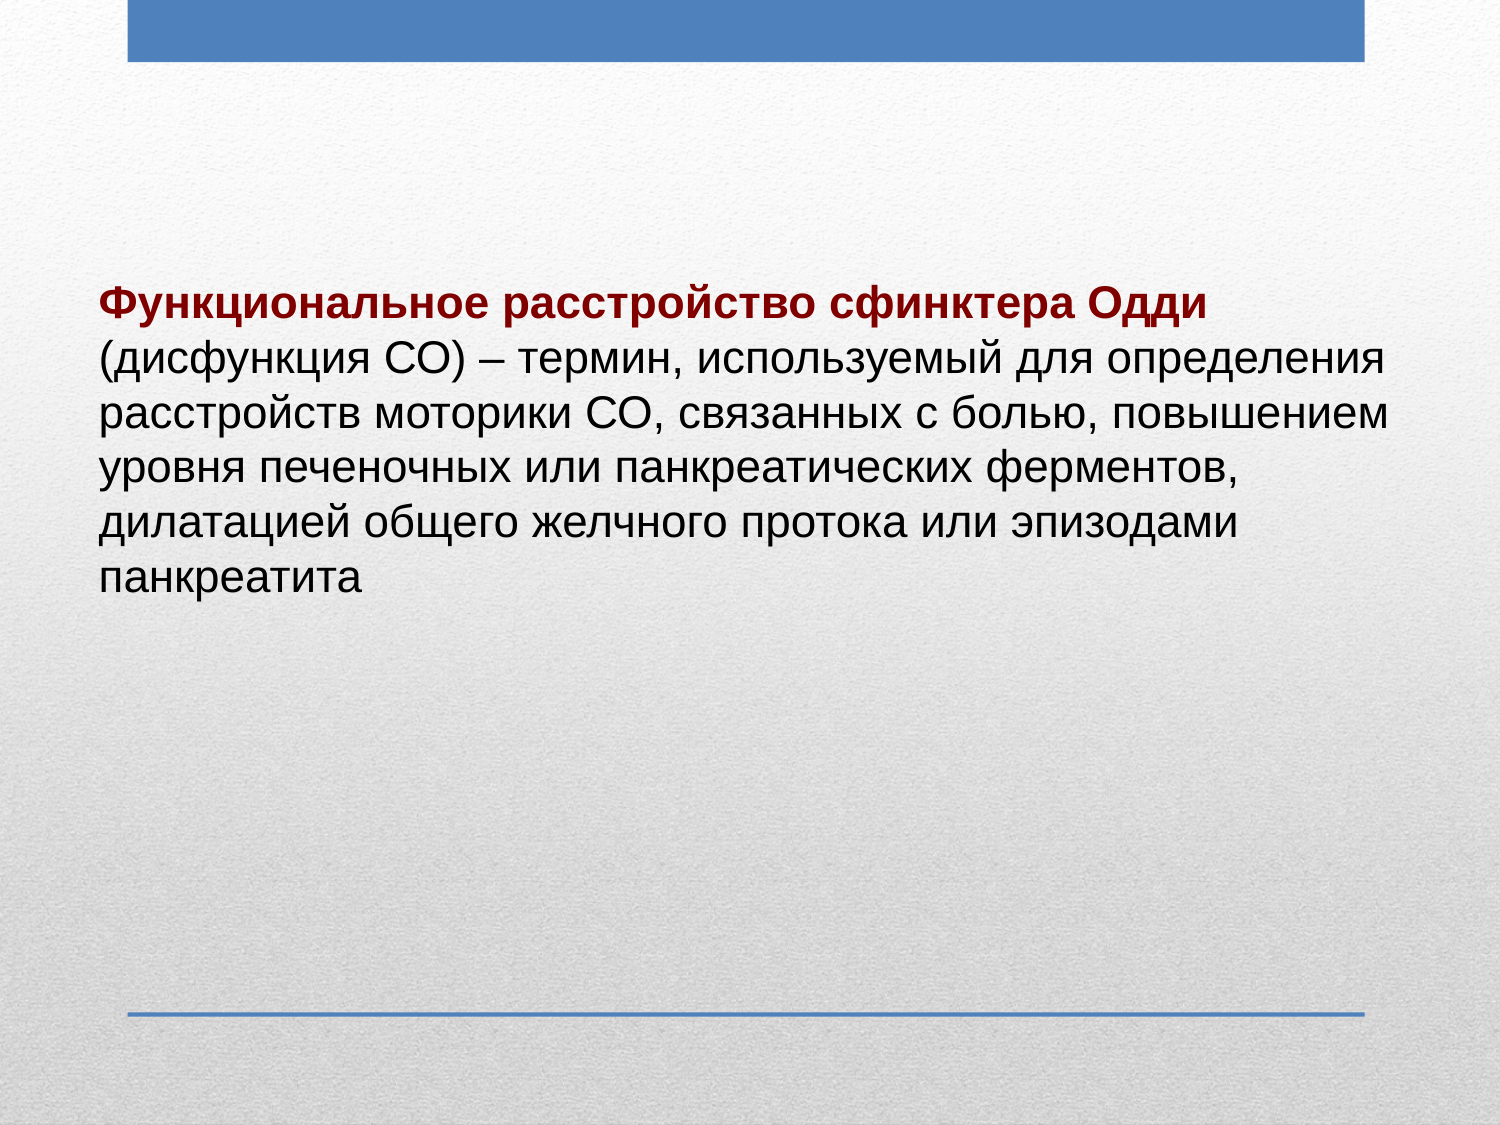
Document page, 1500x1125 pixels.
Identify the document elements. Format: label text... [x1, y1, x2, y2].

text_box Функциональное расстройство сфинктера Одди (дисфункция СО) – термин, используемый для определения расстройств моторики СО, связанных с болью, повышением уровня печеночных или панкреатических ферментов, дилатацией общего желчного протока или эпизодами панкреатита [84, 129, 1418, 759]
picture [0, 0, 1500, 1125]
